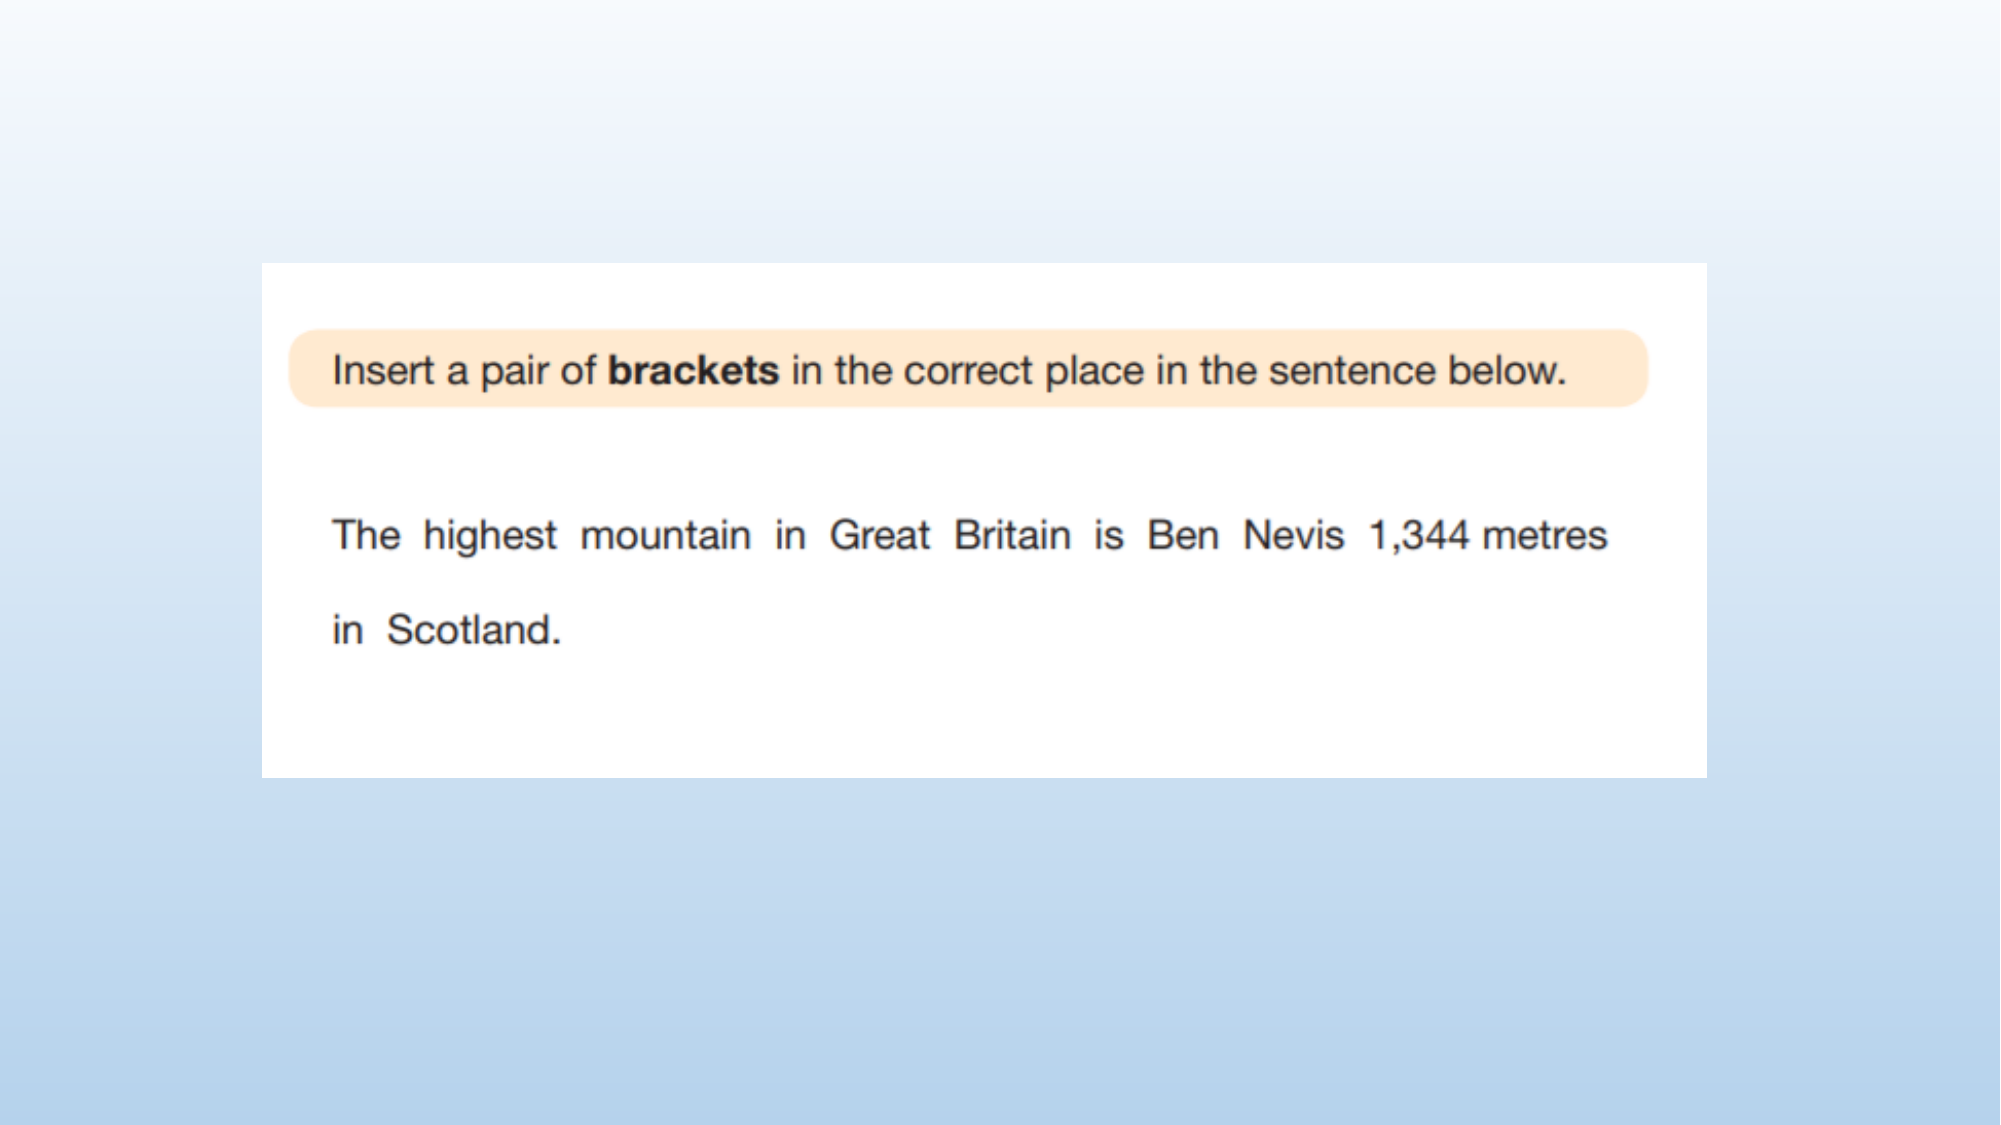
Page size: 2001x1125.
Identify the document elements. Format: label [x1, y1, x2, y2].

picture [261, 263, 1707, 778]
